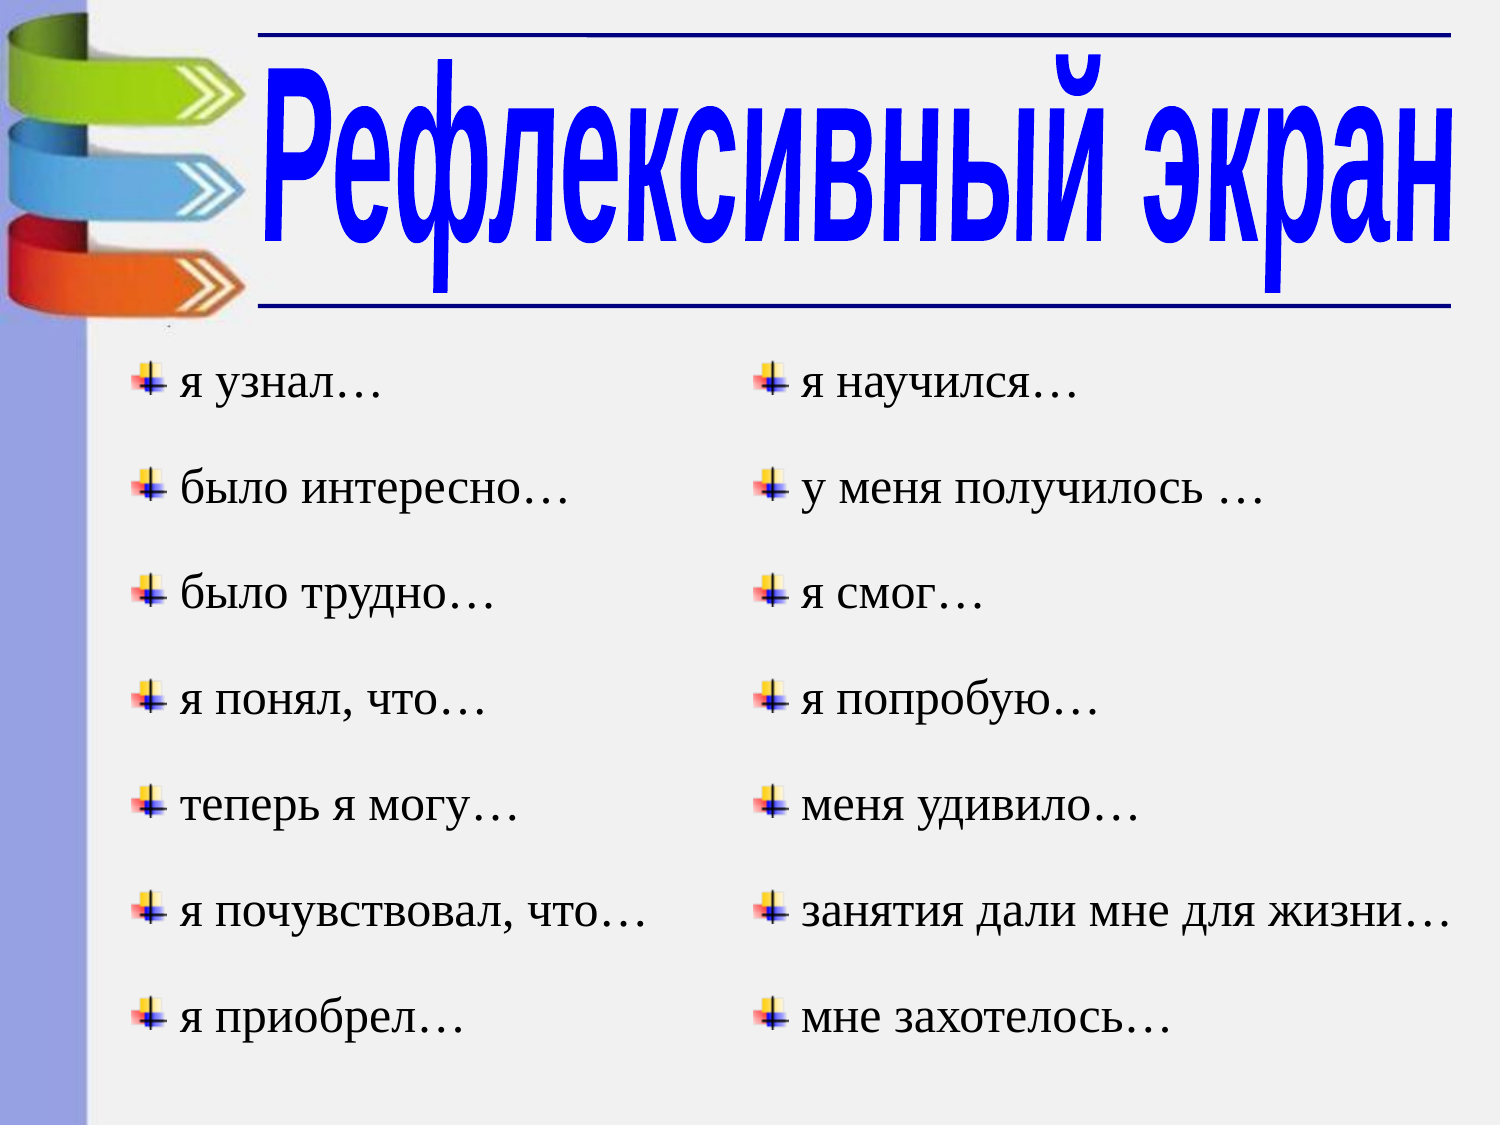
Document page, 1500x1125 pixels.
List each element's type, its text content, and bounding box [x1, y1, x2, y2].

picture [753, 677, 789, 713]
picture [753, 782, 789, 818]
text_box я научился… у меня получилось … я смог… я попробую… меня удивило… занятия дали мне для жизни… мне захотелось… [738, 339, 1500, 1050]
picture [0, 0, 1500, 1125]
picture [753, 994, 789, 1030]
picture [753, 465, 789, 501]
picture [753, 571, 789, 607]
picture [753, 359, 789, 395]
picture [753, 888, 789, 924]
text_box я узнал… было интересно… было трудно… я понял, что… теперь я могу… я почувствовал, что… я приобрел… [117, 339, 692, 1050]
